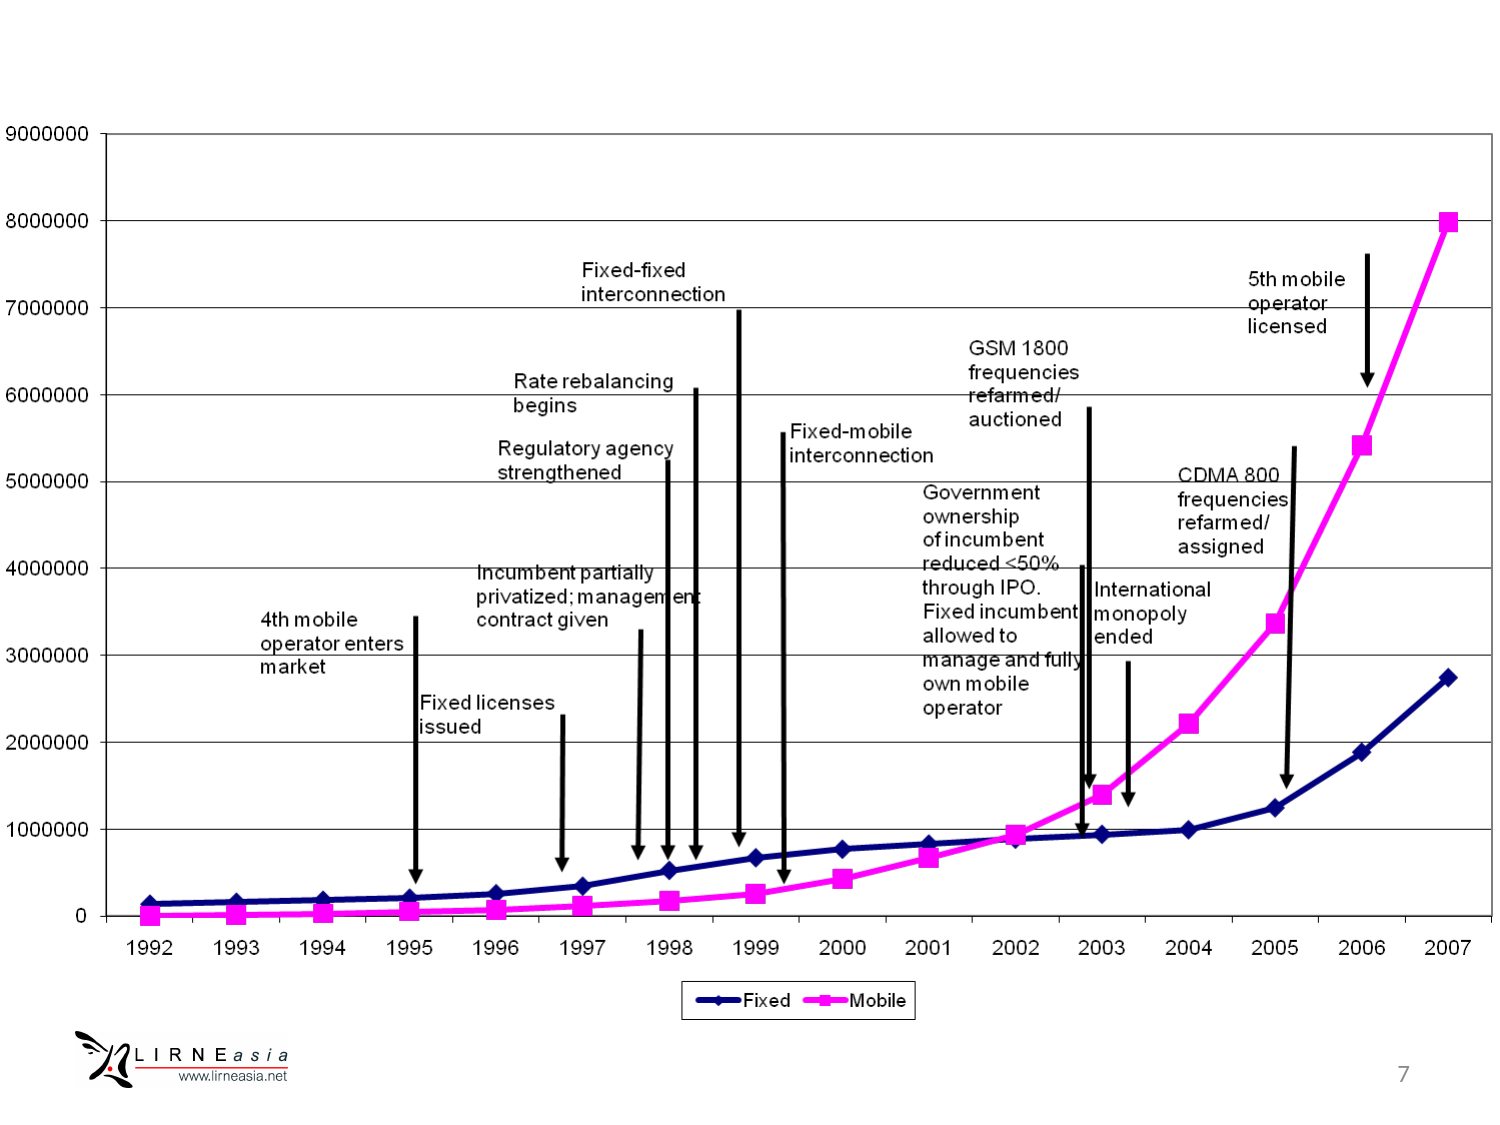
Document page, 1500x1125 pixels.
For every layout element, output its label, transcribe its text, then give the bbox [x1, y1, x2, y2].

slide_number 7 [1074, 1042, 1425, 1103]
picture [0, 100, 1500, 1025]
picture [75, 1031, 288, 1088]
